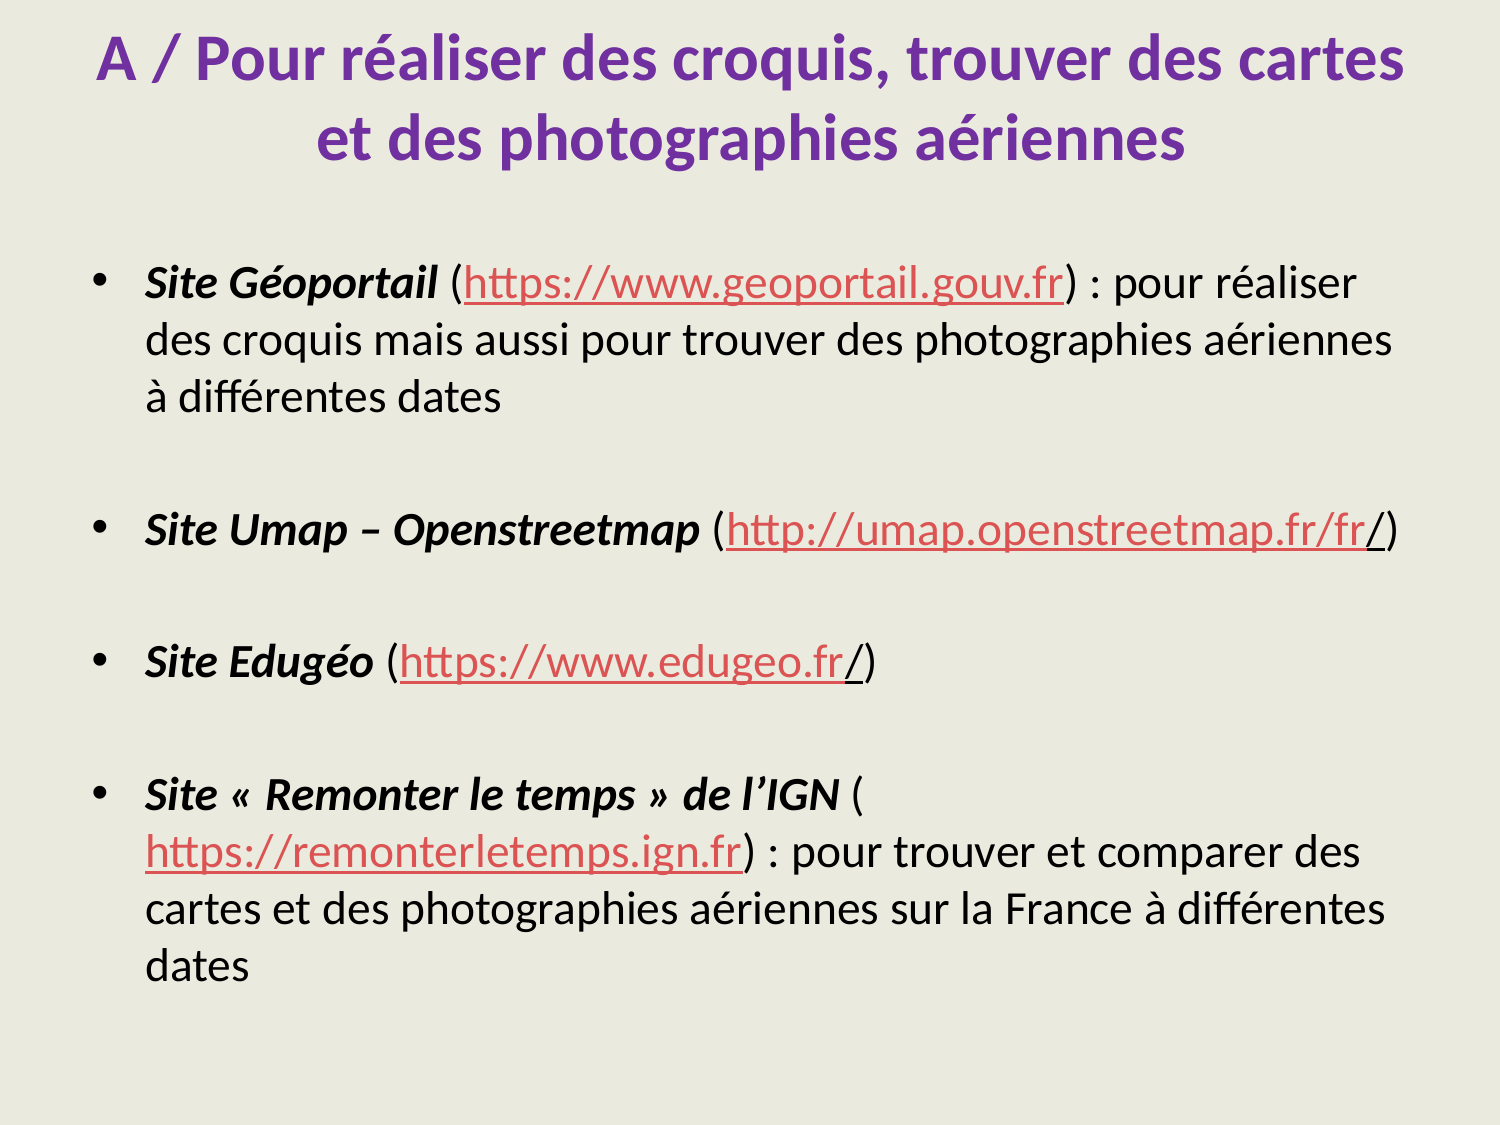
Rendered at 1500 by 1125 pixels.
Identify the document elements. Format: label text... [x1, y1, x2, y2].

list Site Géoportail (https://www.geoportail.gouv.fr) : pour réaliser des croquis mais aussi pour trouver des photographies aériennes à différentes dates Site Umap – Openstreetmap (http://umap.openstreetmap.fr/fr/) Site Edugéo (https://www.edugeo.fr/) Site « Remonter le temps » de l’IGN (https://remonterletemps.ign.fr) : pour trouver et comparer des cartes et des photographies aériennes sur la France à différentes dates [76, 243, 1427, 1047]
title A / Pour réaliser des croquis, trouver des cartes et des photographies aériennes [76, 0, 1427, 188]
